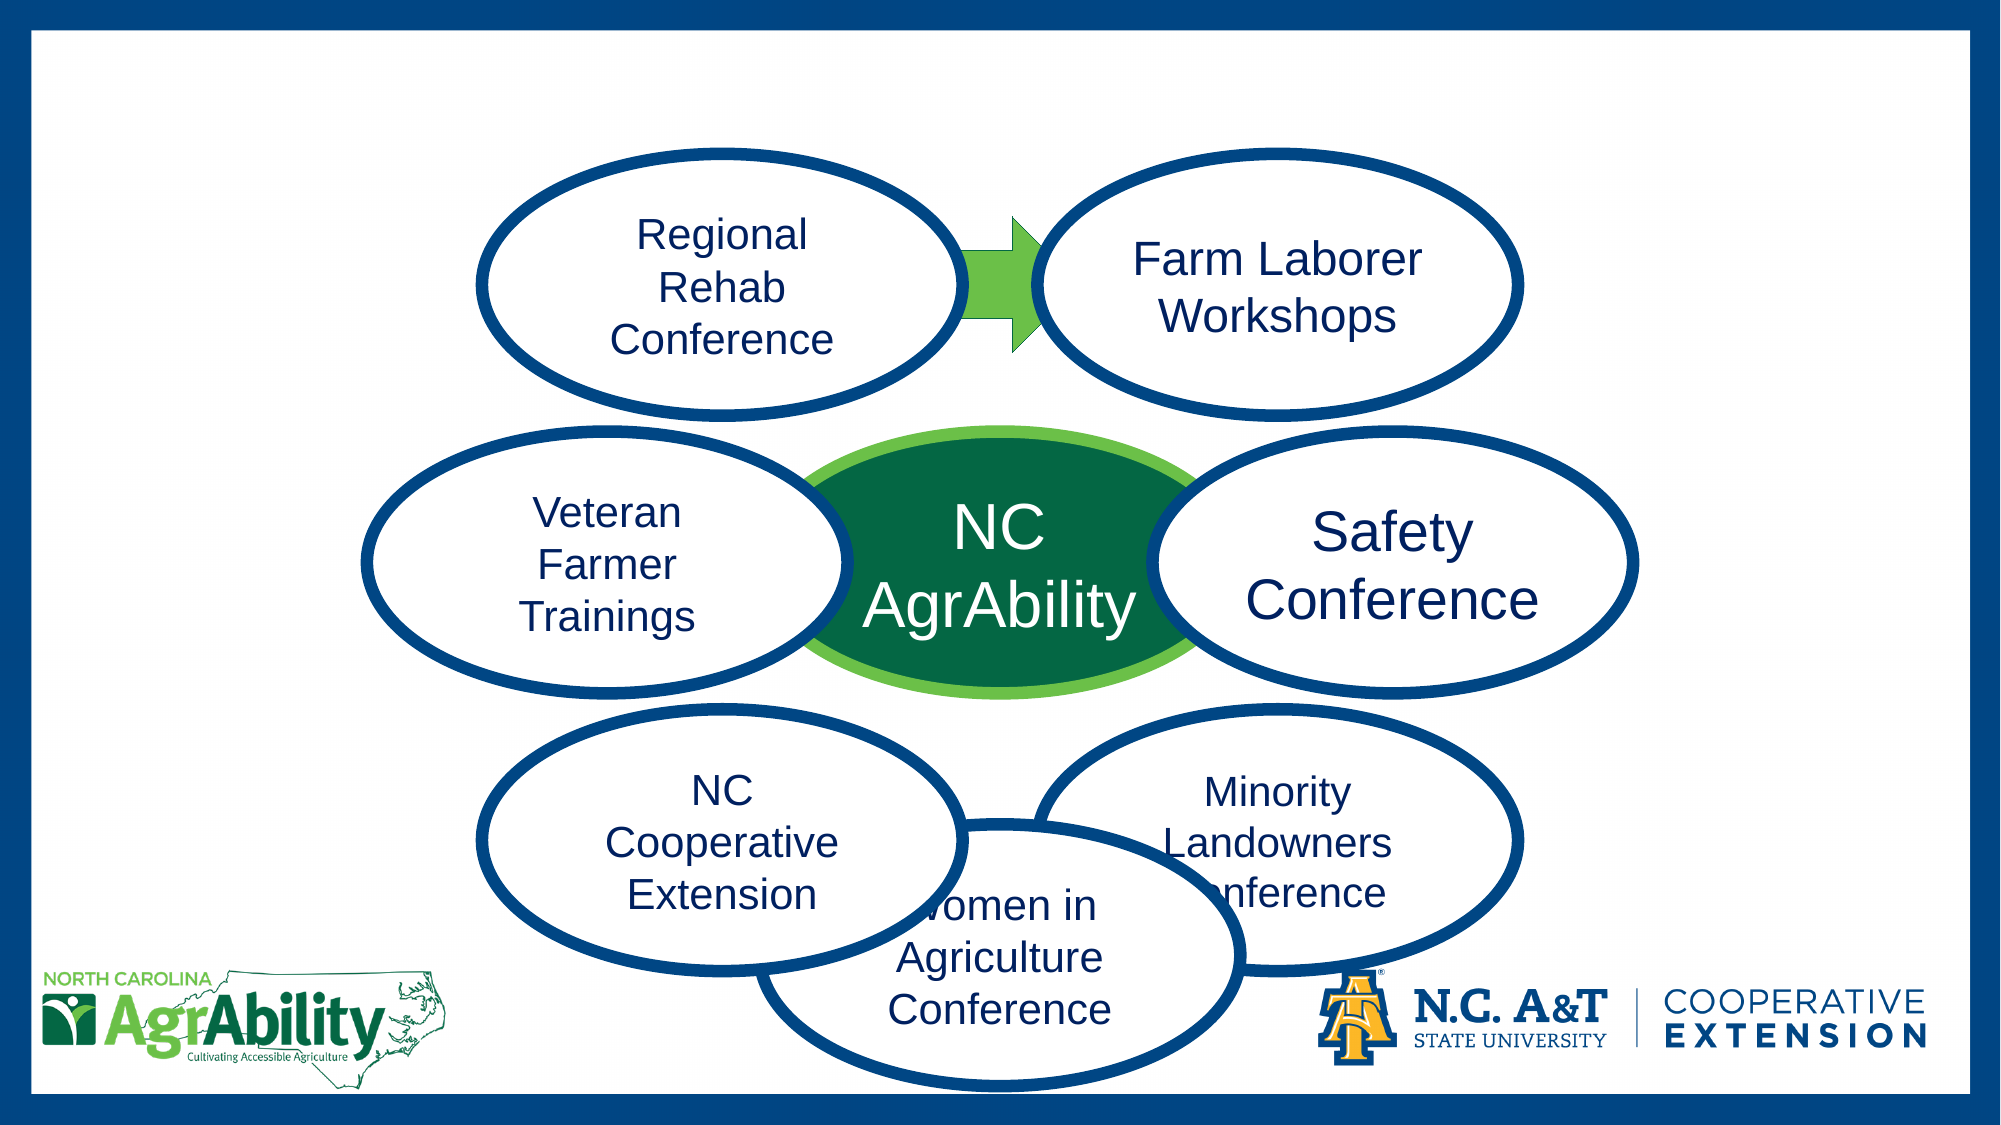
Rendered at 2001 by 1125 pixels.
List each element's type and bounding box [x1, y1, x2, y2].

picture [0, 0, 2001, 1125]
text_box [38, 38, 1962, 1087]
